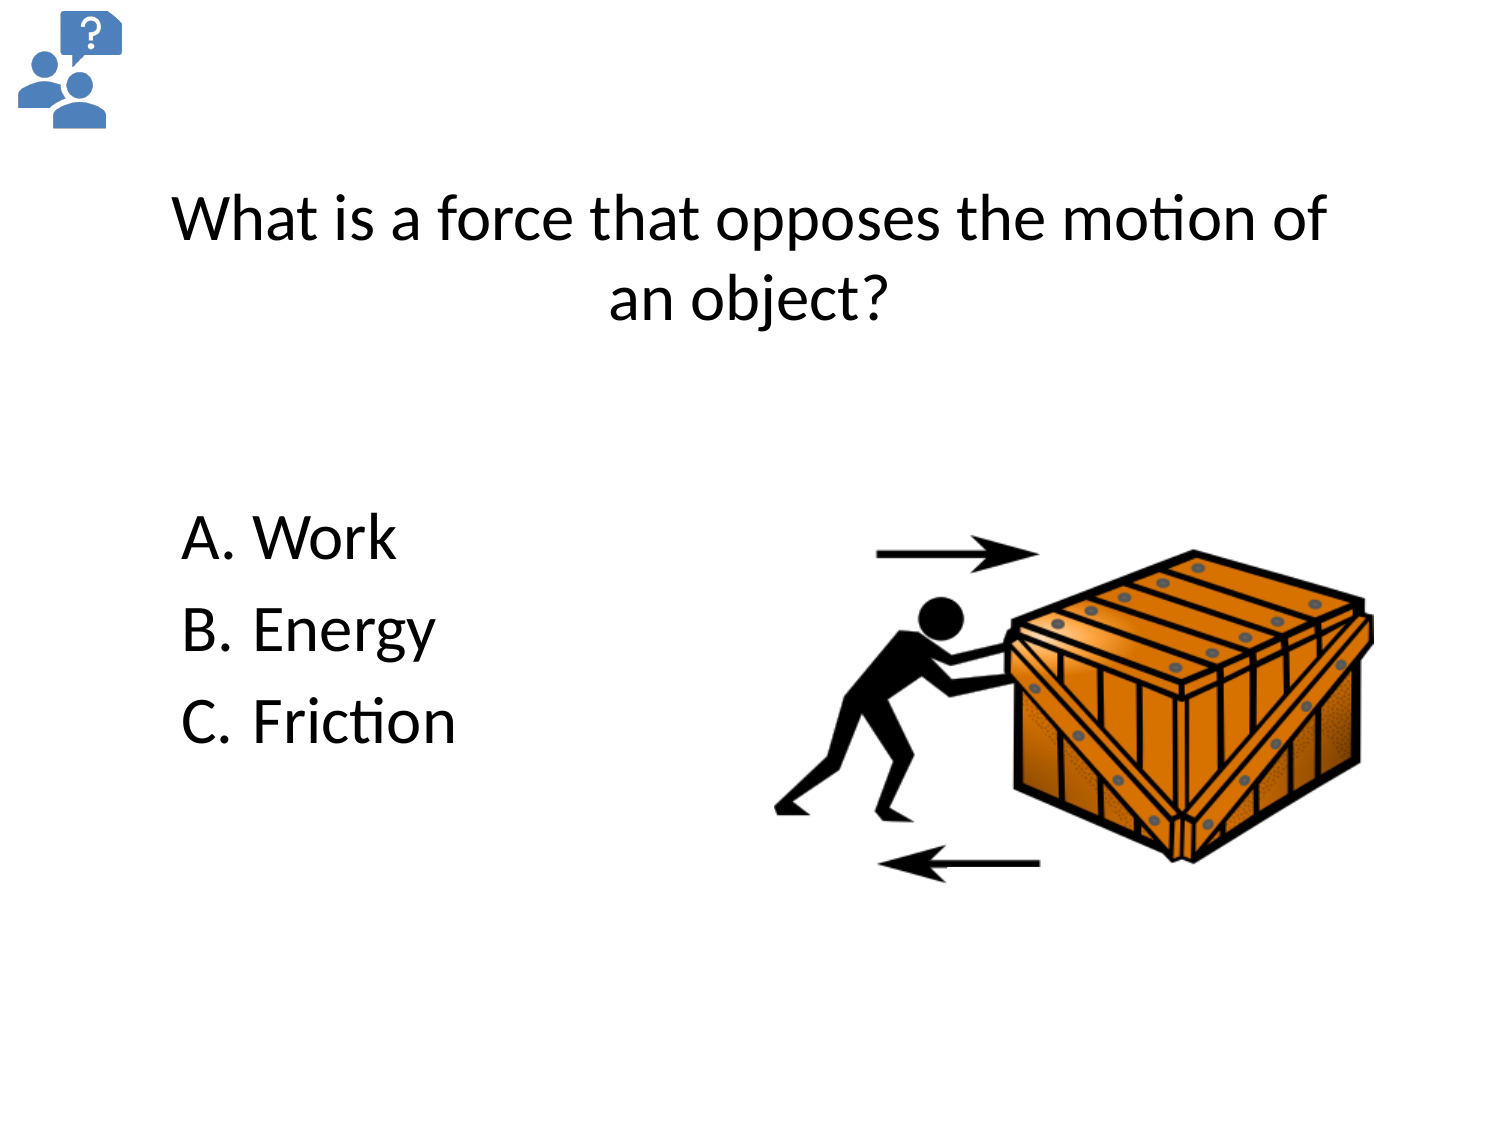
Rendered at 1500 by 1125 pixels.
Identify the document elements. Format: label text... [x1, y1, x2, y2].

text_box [773, 511, 1374, 896]
text_box Work Energy Friction [162, 473, 798, 963]
subtitle What is a force that opposes the motion of an object? [126, 165, 1374, 359]
text_box [0, 0, 140, 140]
